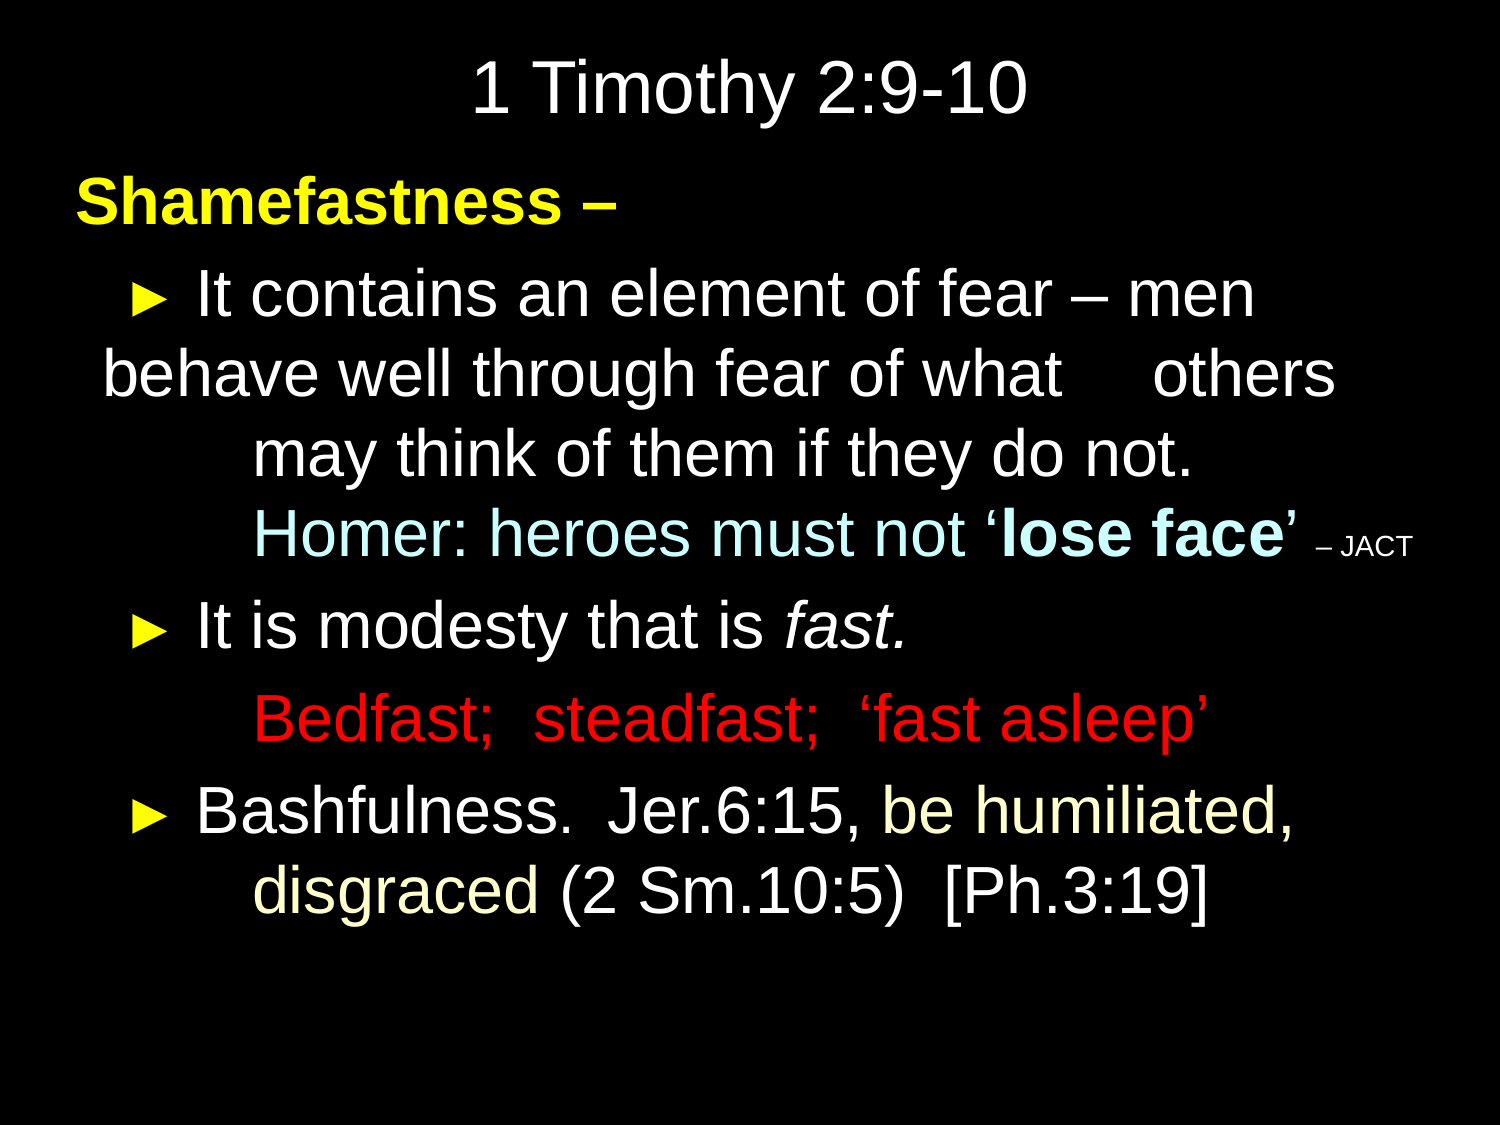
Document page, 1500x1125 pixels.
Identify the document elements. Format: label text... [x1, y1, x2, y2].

title 1 Timothy 2:9-10 [75, 24, 1425, 143]
list Shamefastness – ► It contains an element of fear – men behave well through fear of what others may think of them if they do not. Homer: heroes must not ‘lose face’ – JACT ► It is modesty that is fast. Bedfast; steadfast; ‘fast asleep’ ► Bashfulness. Jer.6:15, be humiliated, disgraced (2 Sm.10:5) [Ph.3:19] [60, 149, 1435, 1050]
